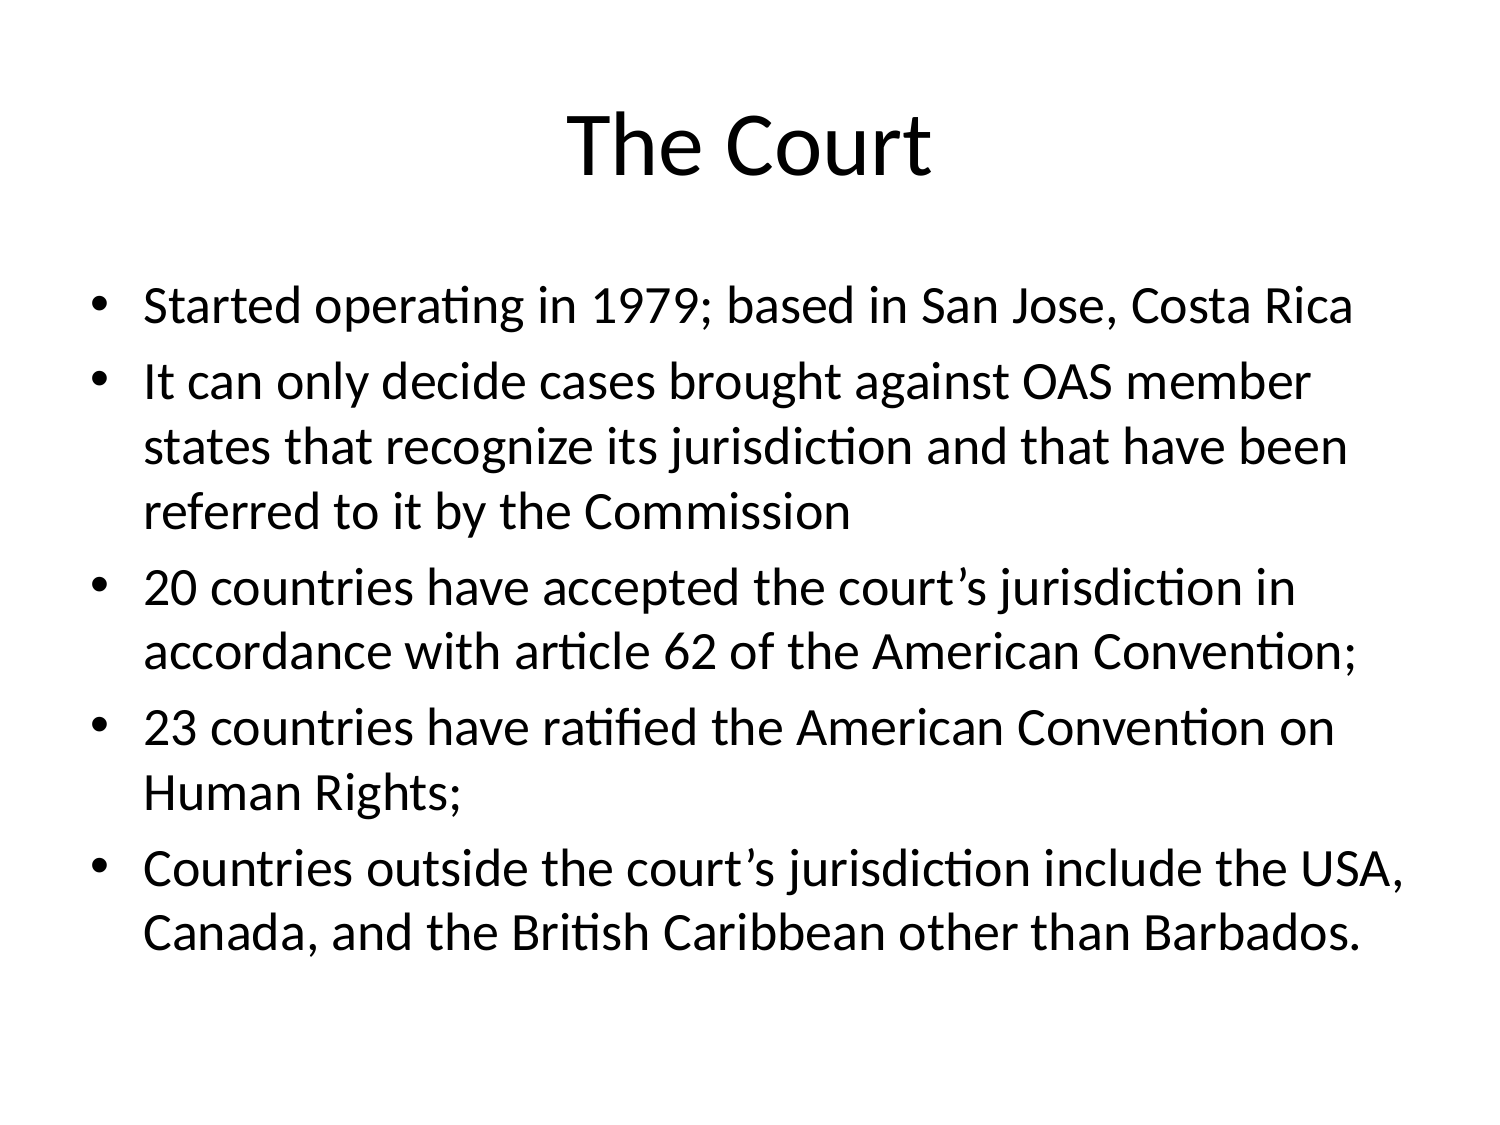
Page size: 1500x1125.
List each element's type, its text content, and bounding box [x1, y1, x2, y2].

list Started operating in 1979; based in San Jose, Costa Rica It can only decide cases brought against OAS member states that recognize its jurisdiction and that have been referred to it by the Commission 20 countries have accepted the court’s jurisdiction in accordance with article 62 of the American Convention; 23 countries have ratified the American Convention on Human Rights; Countries outside the court’s jurisdiction include the USA, Canada, and the British Caribbean other than Barbados. [75, 262, 1425, 1005]
title The Court [75, 45, 1425, 233]
